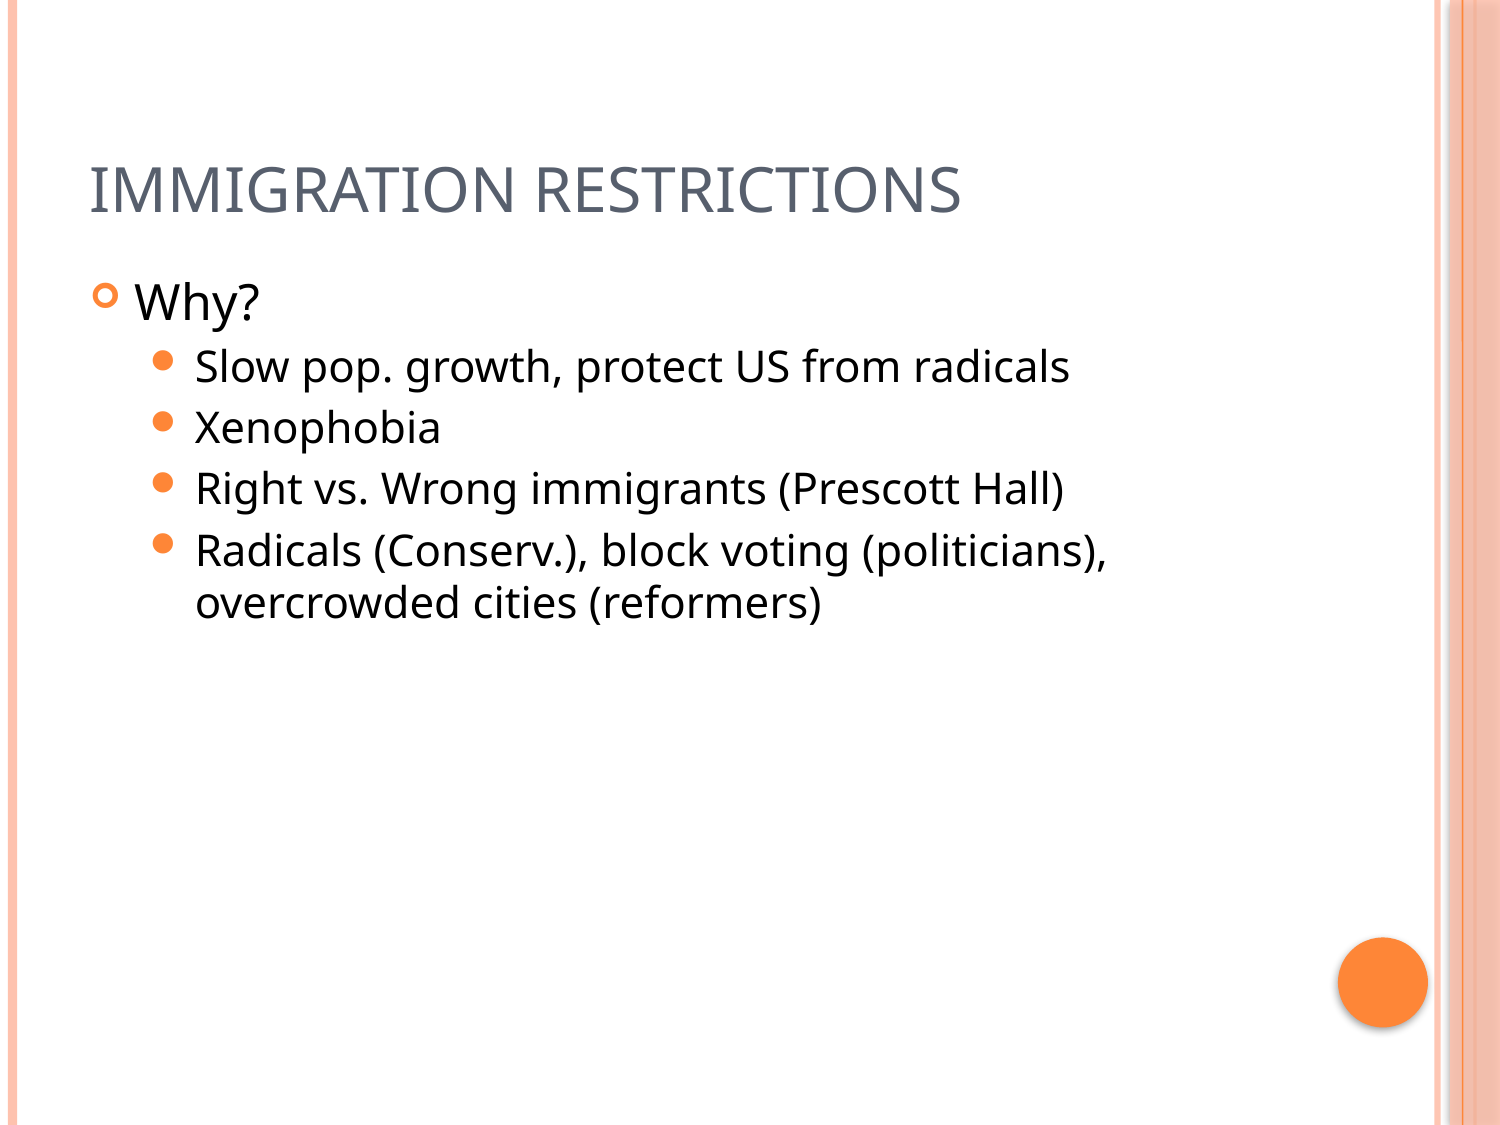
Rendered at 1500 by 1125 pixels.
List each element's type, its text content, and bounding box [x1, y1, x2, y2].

title Immigration restrictions [75, 45, 1300, 233]
list Why? Slow pop. growth, protect US from radicals Xenophobia Right vs. Wrong immigrants (Prescott Hall) Radicals (Conserv.), block voting (politicians), overcrowded cities (reformers) [75, 262, 1300, 1062]
